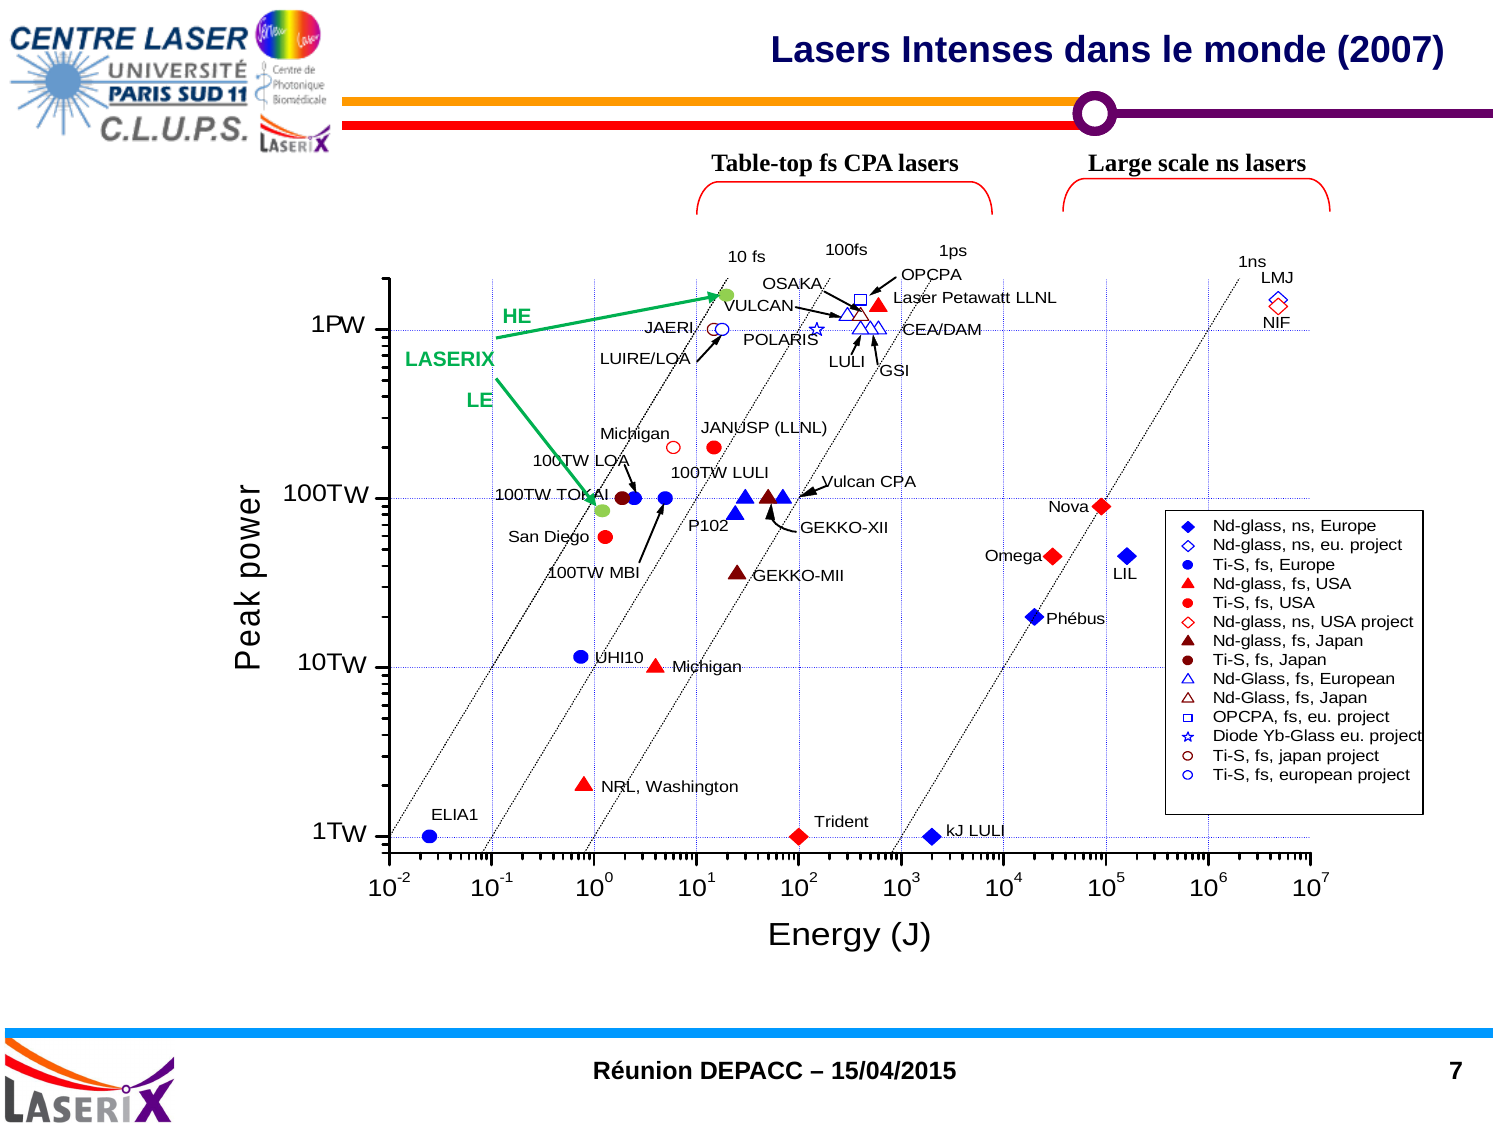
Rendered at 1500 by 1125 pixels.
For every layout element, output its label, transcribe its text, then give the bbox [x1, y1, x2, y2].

text_box Lasers Intenses dans le monde (2007) [755, 17, 1483, 78]
footer Réunion DEPACC – 15/04/2015 [428, 1046, 1123, 1108]
picture [0, 0, 343, 163]
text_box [161, 113, 1491, 1019]
slide_number 7 [1322, 1046, 1479, 1089]
